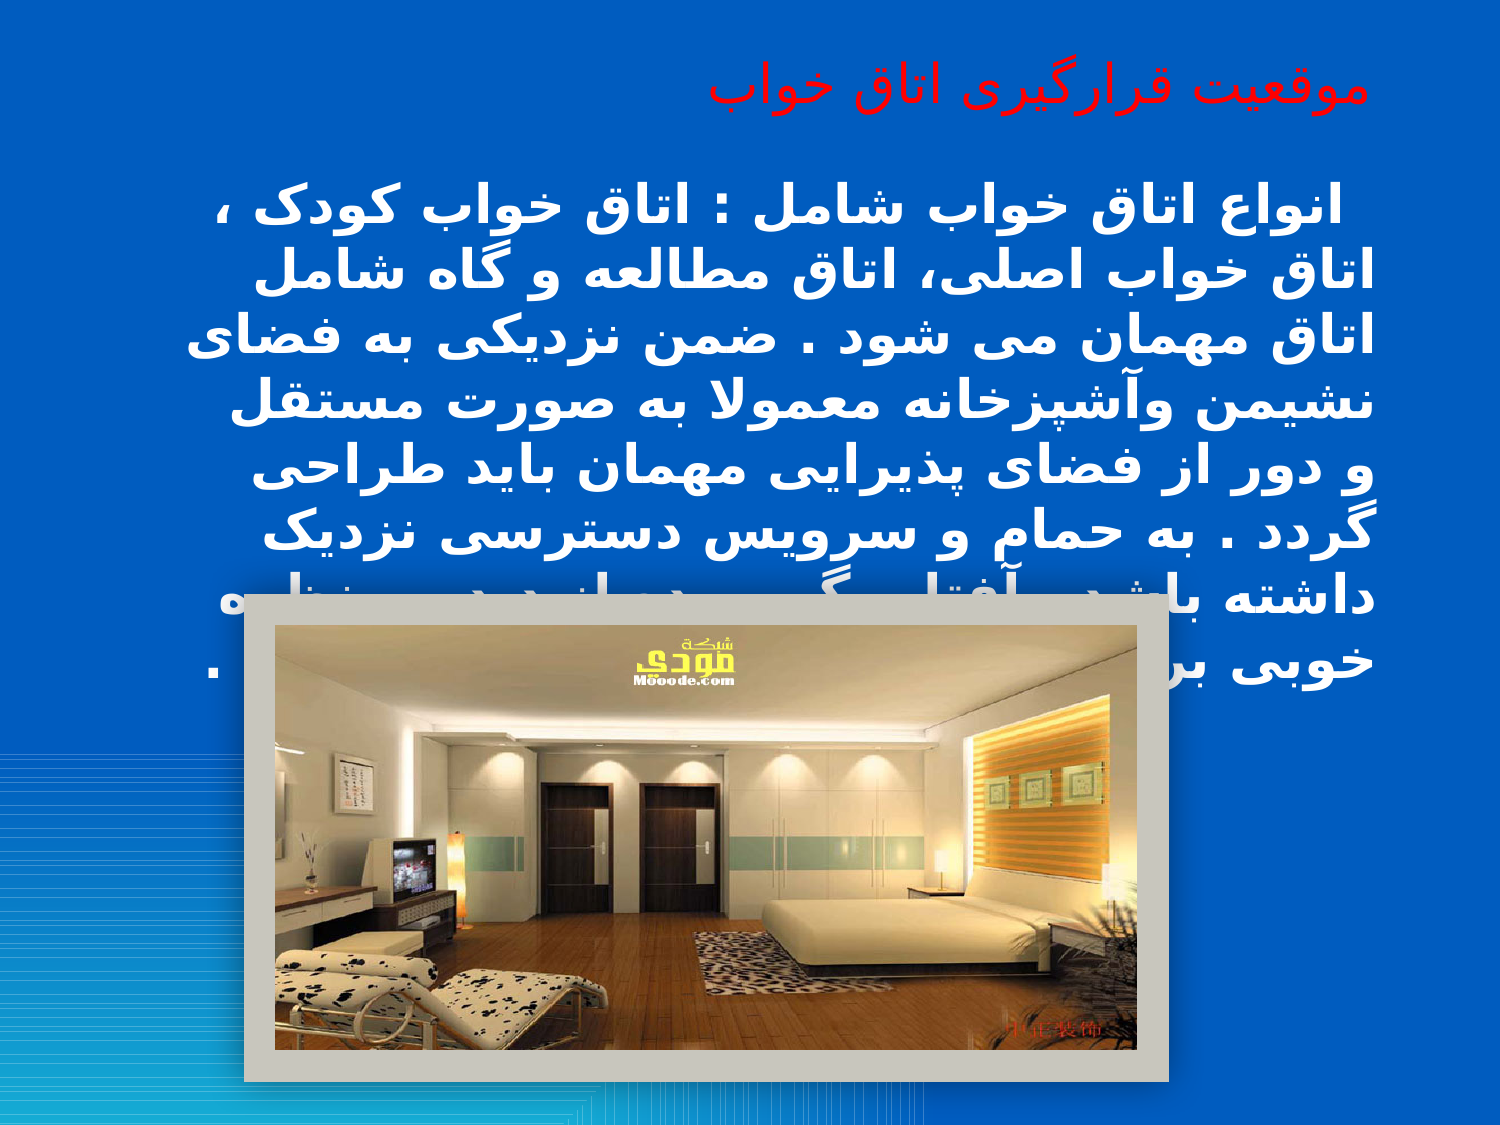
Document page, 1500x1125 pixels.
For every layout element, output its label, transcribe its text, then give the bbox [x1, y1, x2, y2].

picture [274, 624, 1138, 1051]
title موقعیت قرارگیری اتاق خواب [699, 24, 1463, 138]
list انواع اتاق خواب شامل : اتاق خواب کودک ، اتاق خواب اصلی، اتاق مطالعه و گاه شامل اتاق مهمان می شود . ضمن نزدیکی به فضای نشیمن وآشپزخانه معمولا به صورت مستقل و دور از فضای پذیرایی مهمان باید طراحی گردد . به حمام و سرویس دسترسی نزدیک داشته باشد . آفتاب گیر بوده از دید و منظره خوبی برخوردار باشد و به خوبی تهویه شود . [162, 162, 1463, 613]
